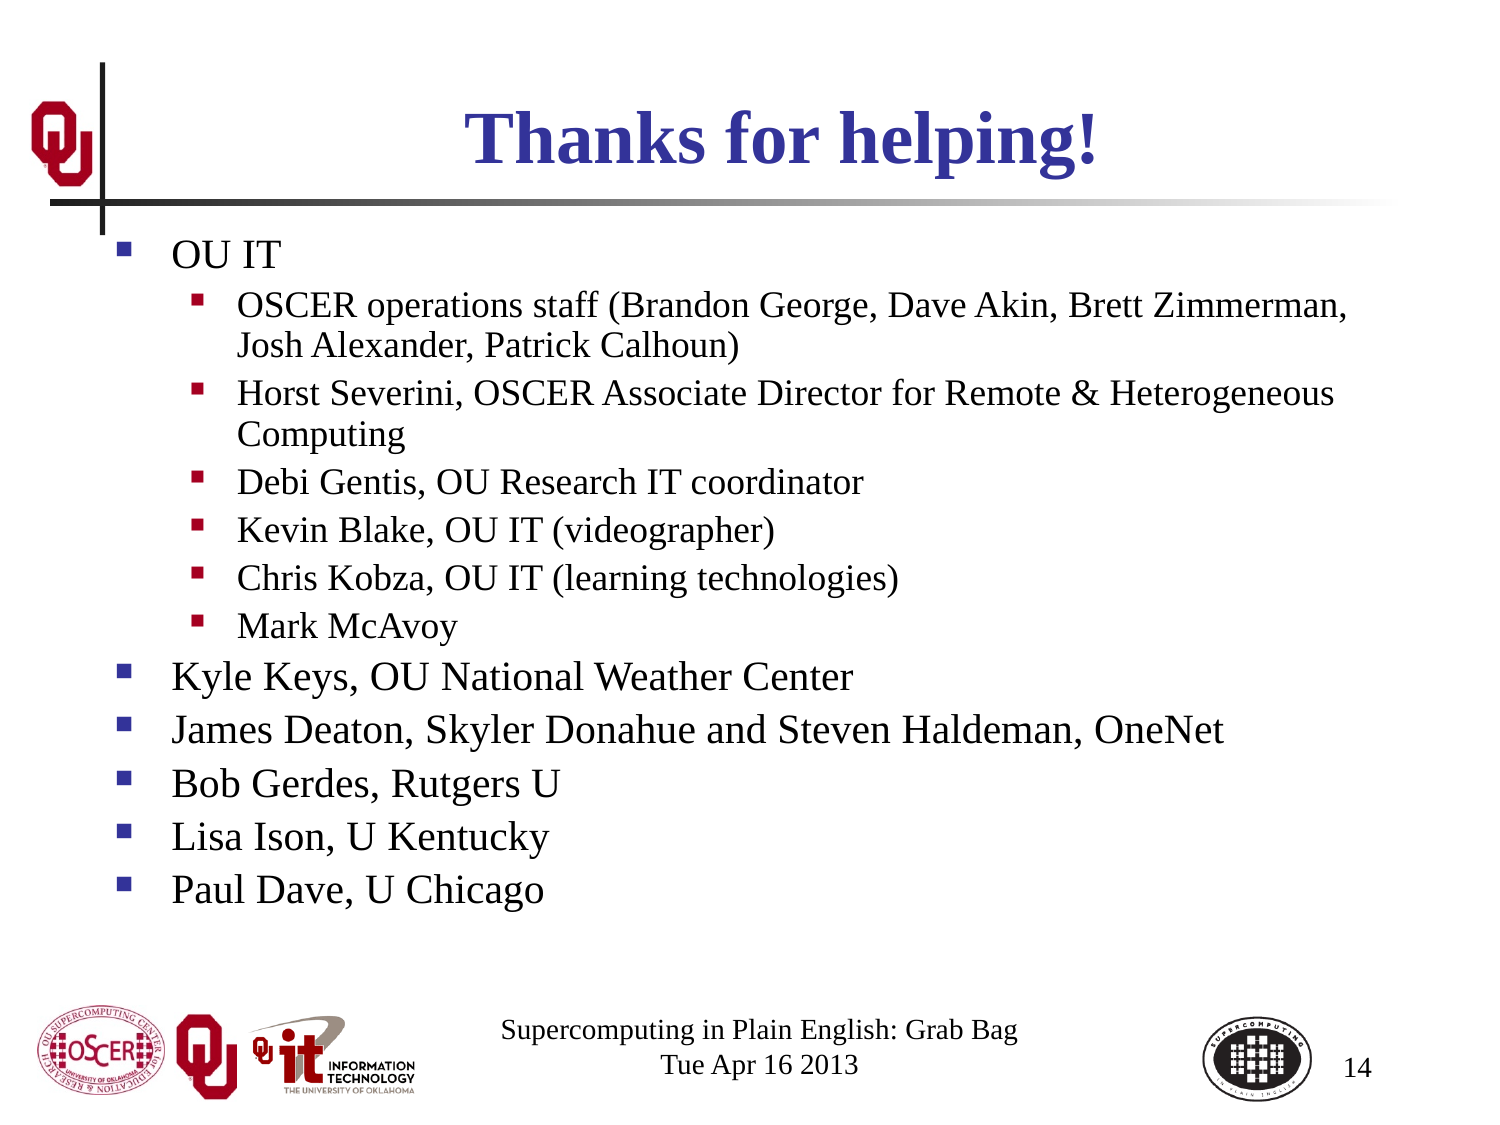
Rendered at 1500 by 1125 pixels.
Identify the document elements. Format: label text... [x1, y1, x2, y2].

picture [1200, 1091, 1314, 1104]
picture [174, 1005, 425, 1104]
title Thanks for helping! [124, 74, 1442, 187]
footer Supercomputing in Plain English: Grab Bag Tue Apr 16 2013 [431, 1012, 1088, 1088]
picture [29, 99, 94, 189]
slide_number 14 [1174, 1015, 1388, 1091]
picture [37, 1005, 165, 1095]
list OU IT OSCER operations staff (Brandon George, Dave Akin, Brett Zimmerman, Josh Alexander, Patrick Calhoun) Horst Severini, OSCER Associate Director for Remote & Heterogeneous Computing Debi Gentis, OU Research IT coordinator Kevin Blake, OU IT (videographer) Chris Kobza, OU IT (learning technologies) Mark McAvoy Kyle Keys, OU National Weather Center James Deaton, Skyler Donahue and Steven Haldeman, OneNet Bob Gerdes, Rutgers U Lisa Ison, U Kentucky Paul Dave, U Chicago [99, 224, 1401, 988]
